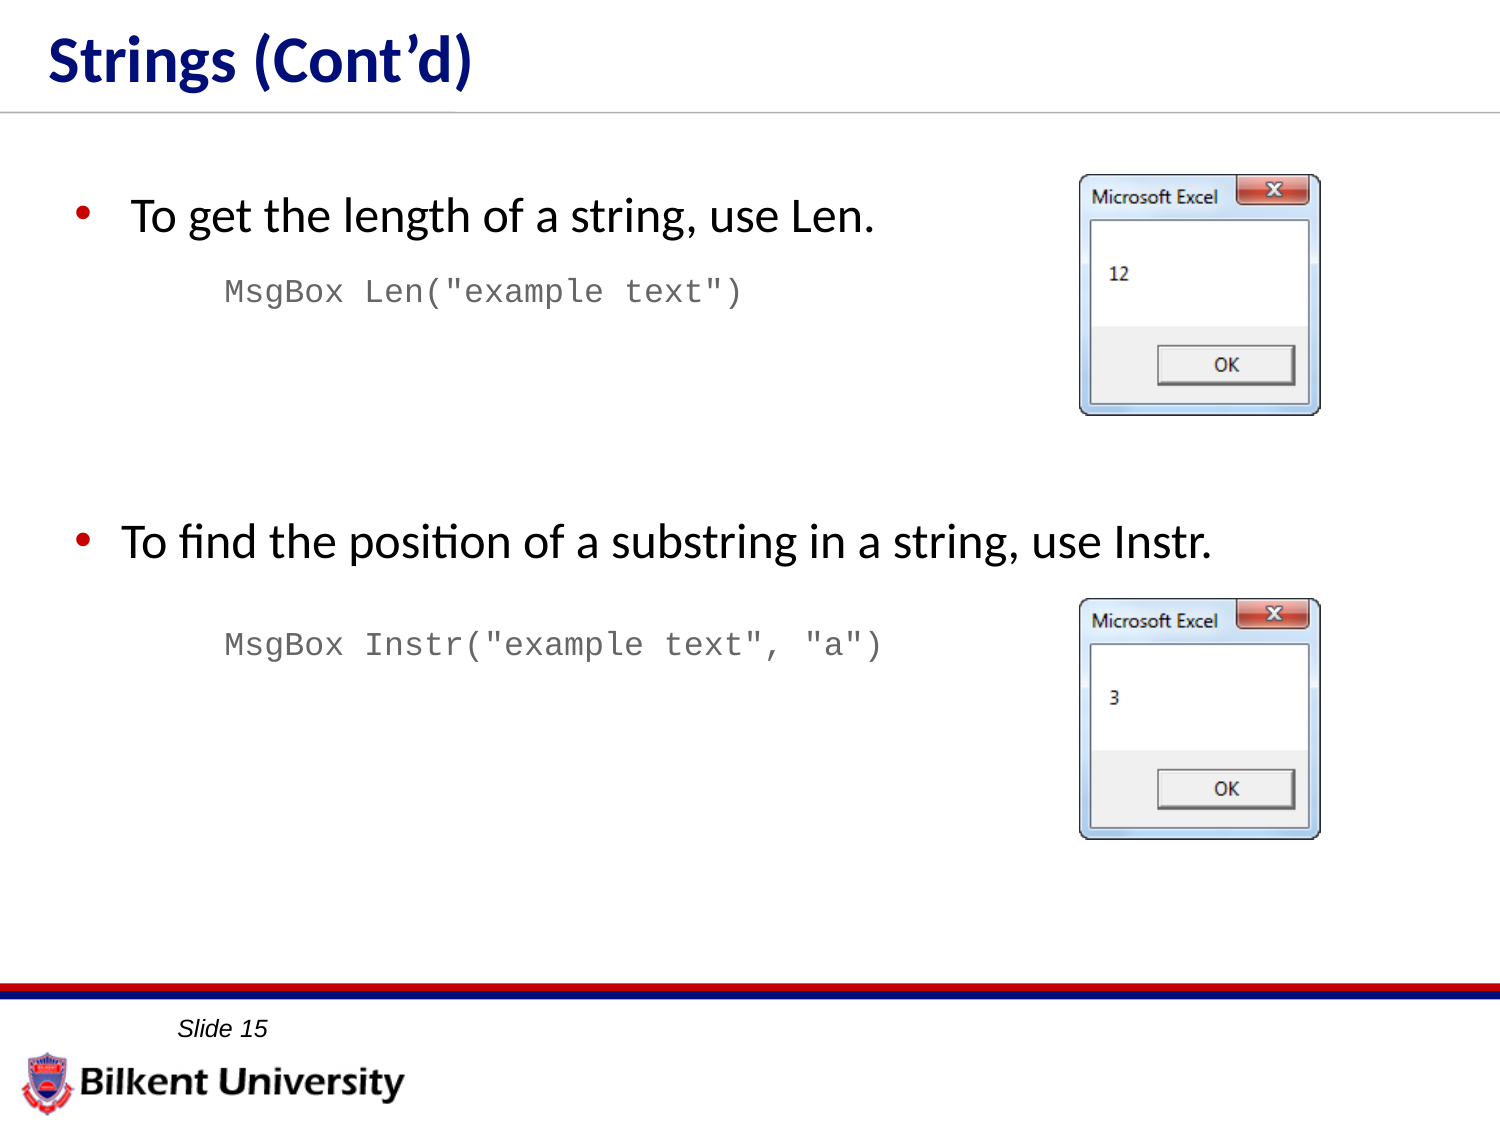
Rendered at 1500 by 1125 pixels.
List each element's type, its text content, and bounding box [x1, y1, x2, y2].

picture [1079, 174, 1321, 416]
list To get the length of a string, use Len. MsgBox Len("example text") To find the position of a substring in a string, use Instr. MsgBox Instr("example text", "a") [49, 174, 1417, 938]
picture [1079, 598, 1321, 840]
title Strings (Cont’d) [33, 0, 1201, 151]
picture [10, 1043, 422, 1125]
